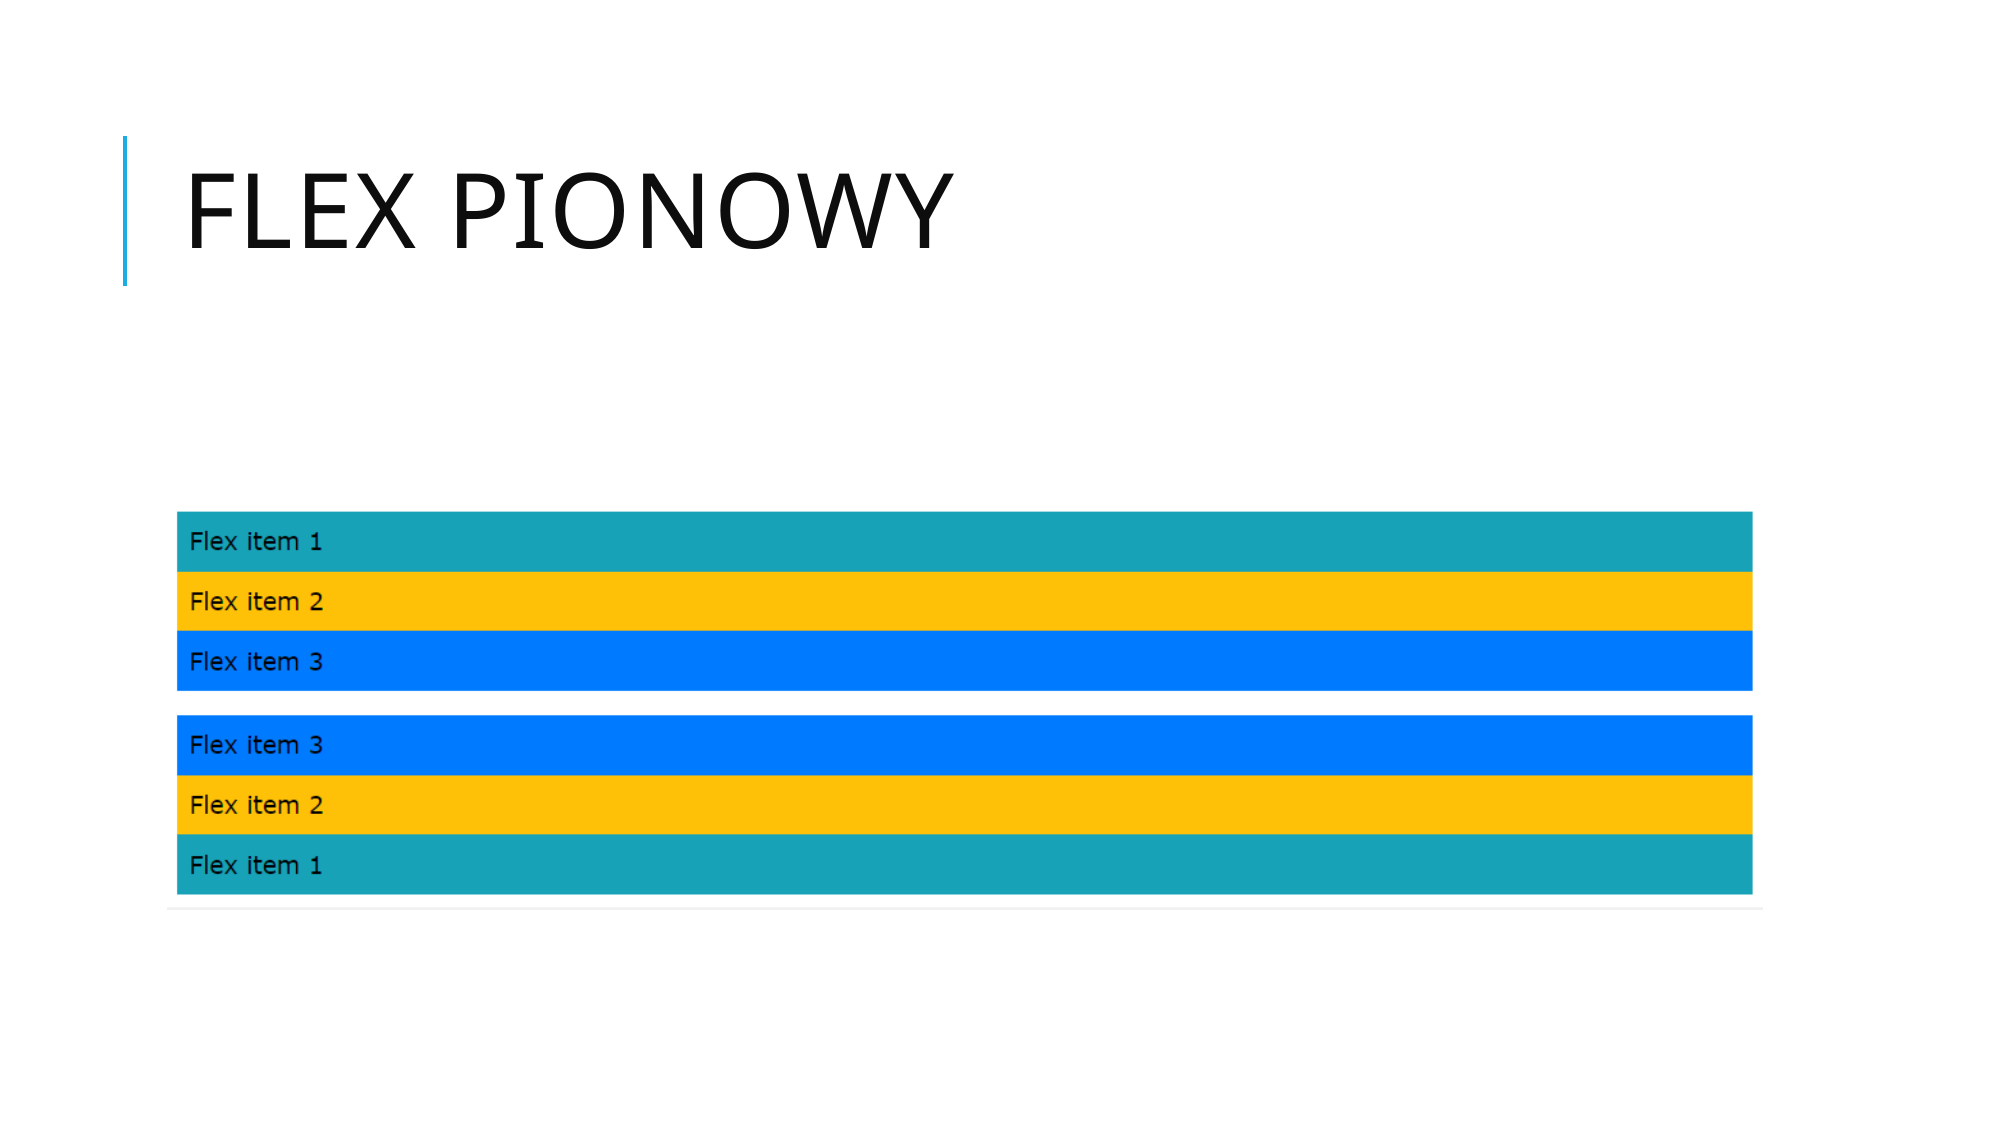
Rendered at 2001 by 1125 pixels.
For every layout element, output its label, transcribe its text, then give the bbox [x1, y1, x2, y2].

title Flex pionowy [168, 96, 1763, 342]
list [167, 499, 1763, 911]
